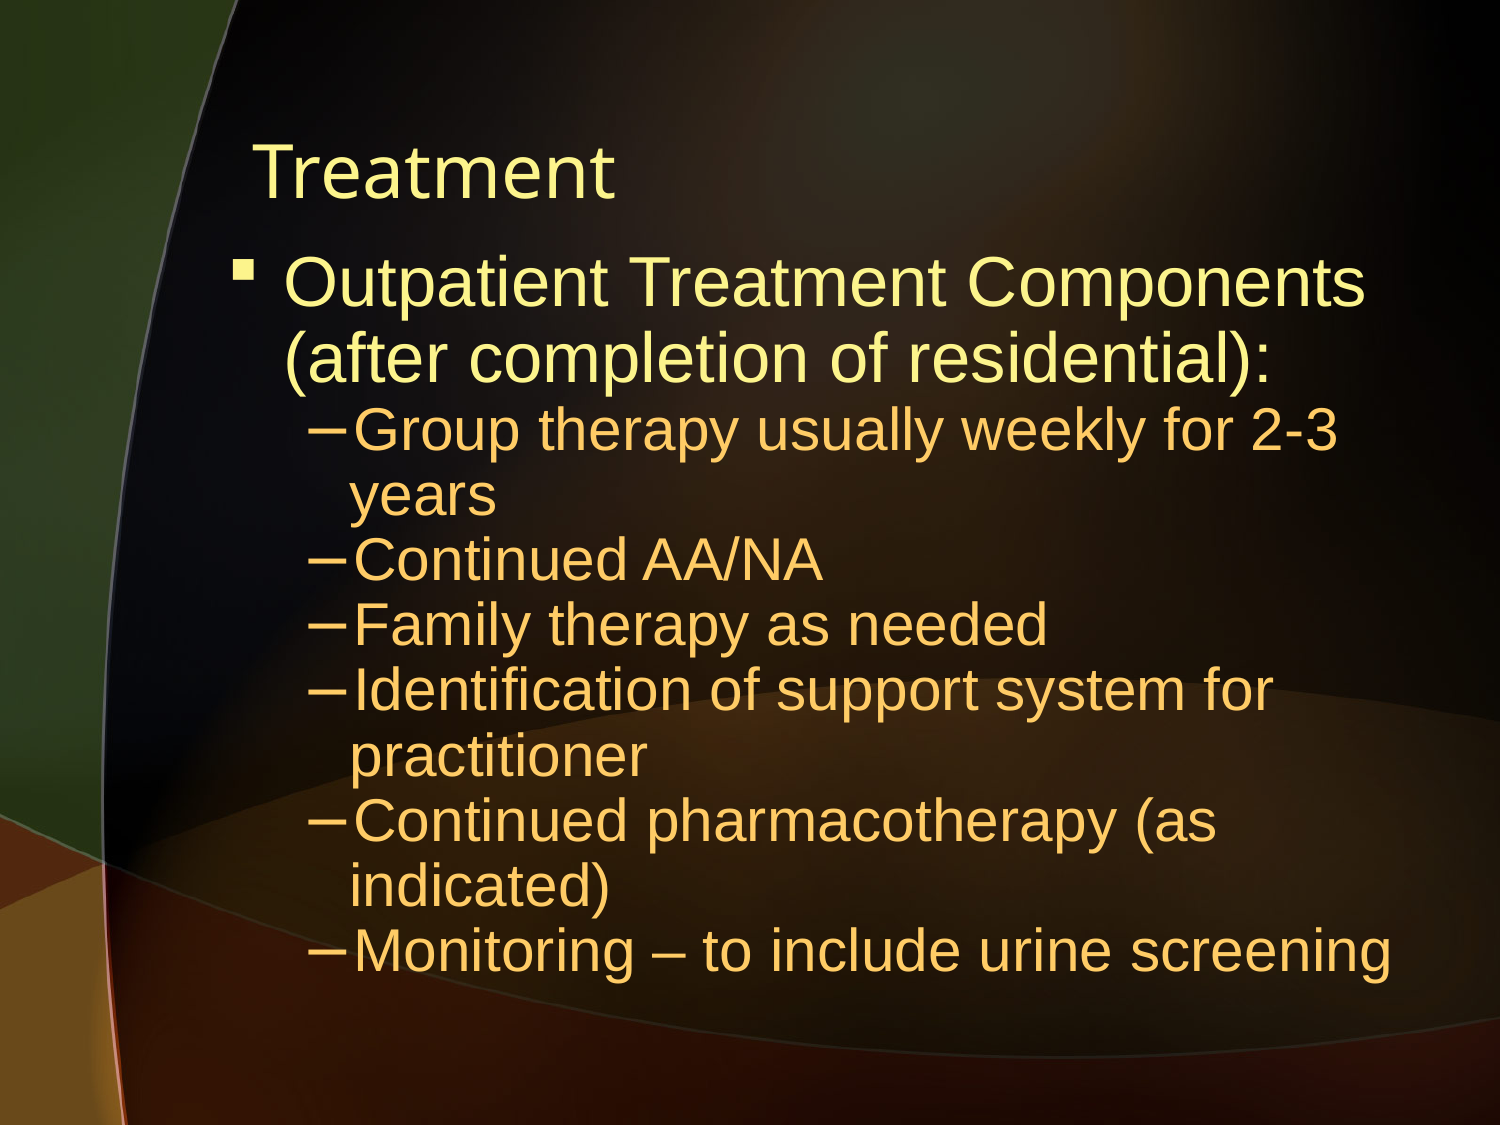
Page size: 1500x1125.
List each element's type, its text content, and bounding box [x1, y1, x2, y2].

picture [0, 0, 1500, 1125]
list Outpatient Treatment Components (after completion of residential): Group therapy usually weekly for 2-3 years Continued AA/NA Family therapy as needed Identification of support system for practitioner Continued pharmacotherapy (as indicated) Monitoring – to include urine screening [212, 237, 1476, 1051]
title Treatment [237, 112, 1500, 226]
